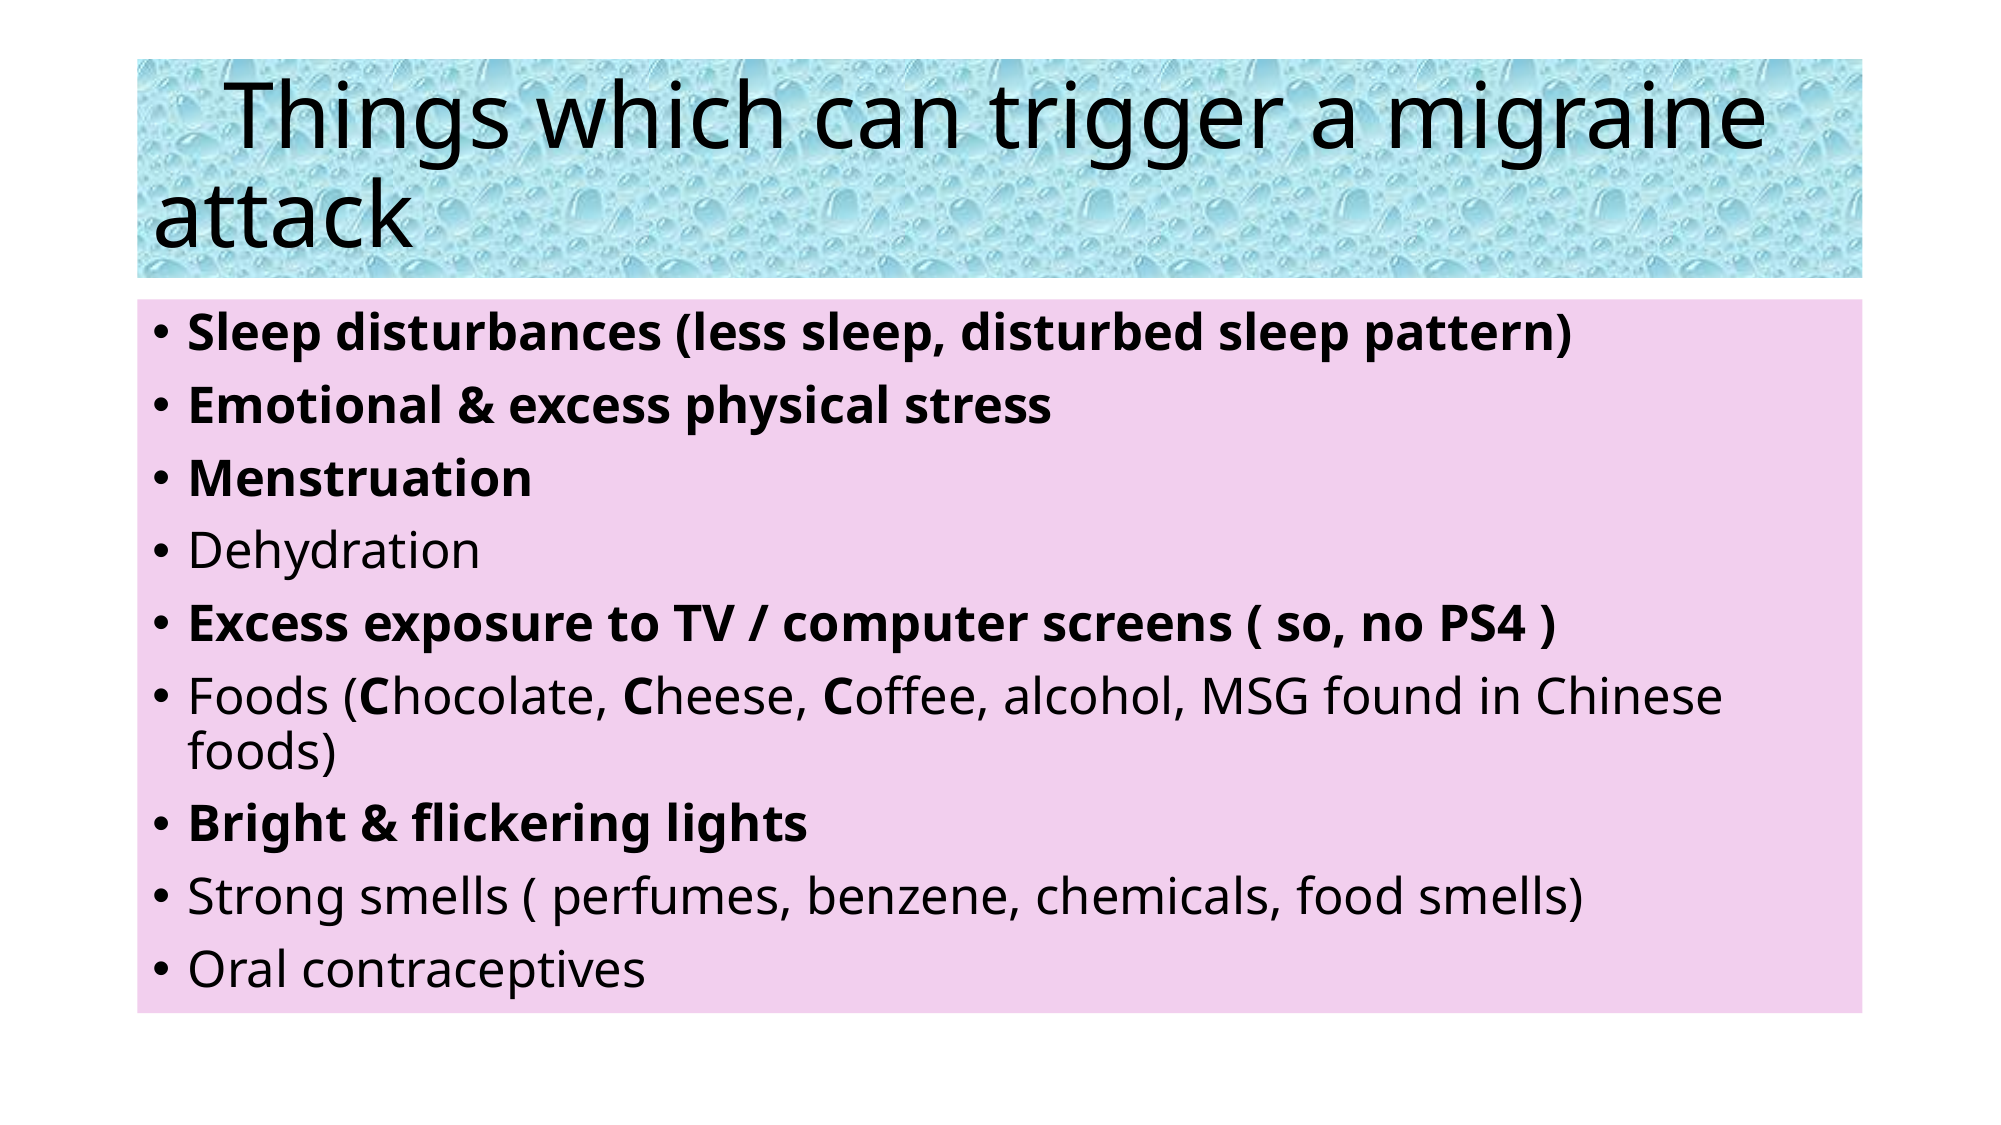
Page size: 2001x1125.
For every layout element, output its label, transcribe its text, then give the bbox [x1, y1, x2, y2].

title Things which can trigger a migraine attack [137, 59, 1863, 278]
list Sleep disturbances (less sleep, disturbed sleep pattern) Emotional & excess physical stress Menstruation Dehydration Excess exposure to TV / computer screens ( so, no PS4 ) Foods (Chocolate, Cheese, Coffee, alcohol, MSG found in Chinese foods) Bright & flickering lights Strong smells ( perfumes, benzene, chemicals, food smells) Oral contraceptives [137, 299, 1863, 1014]
